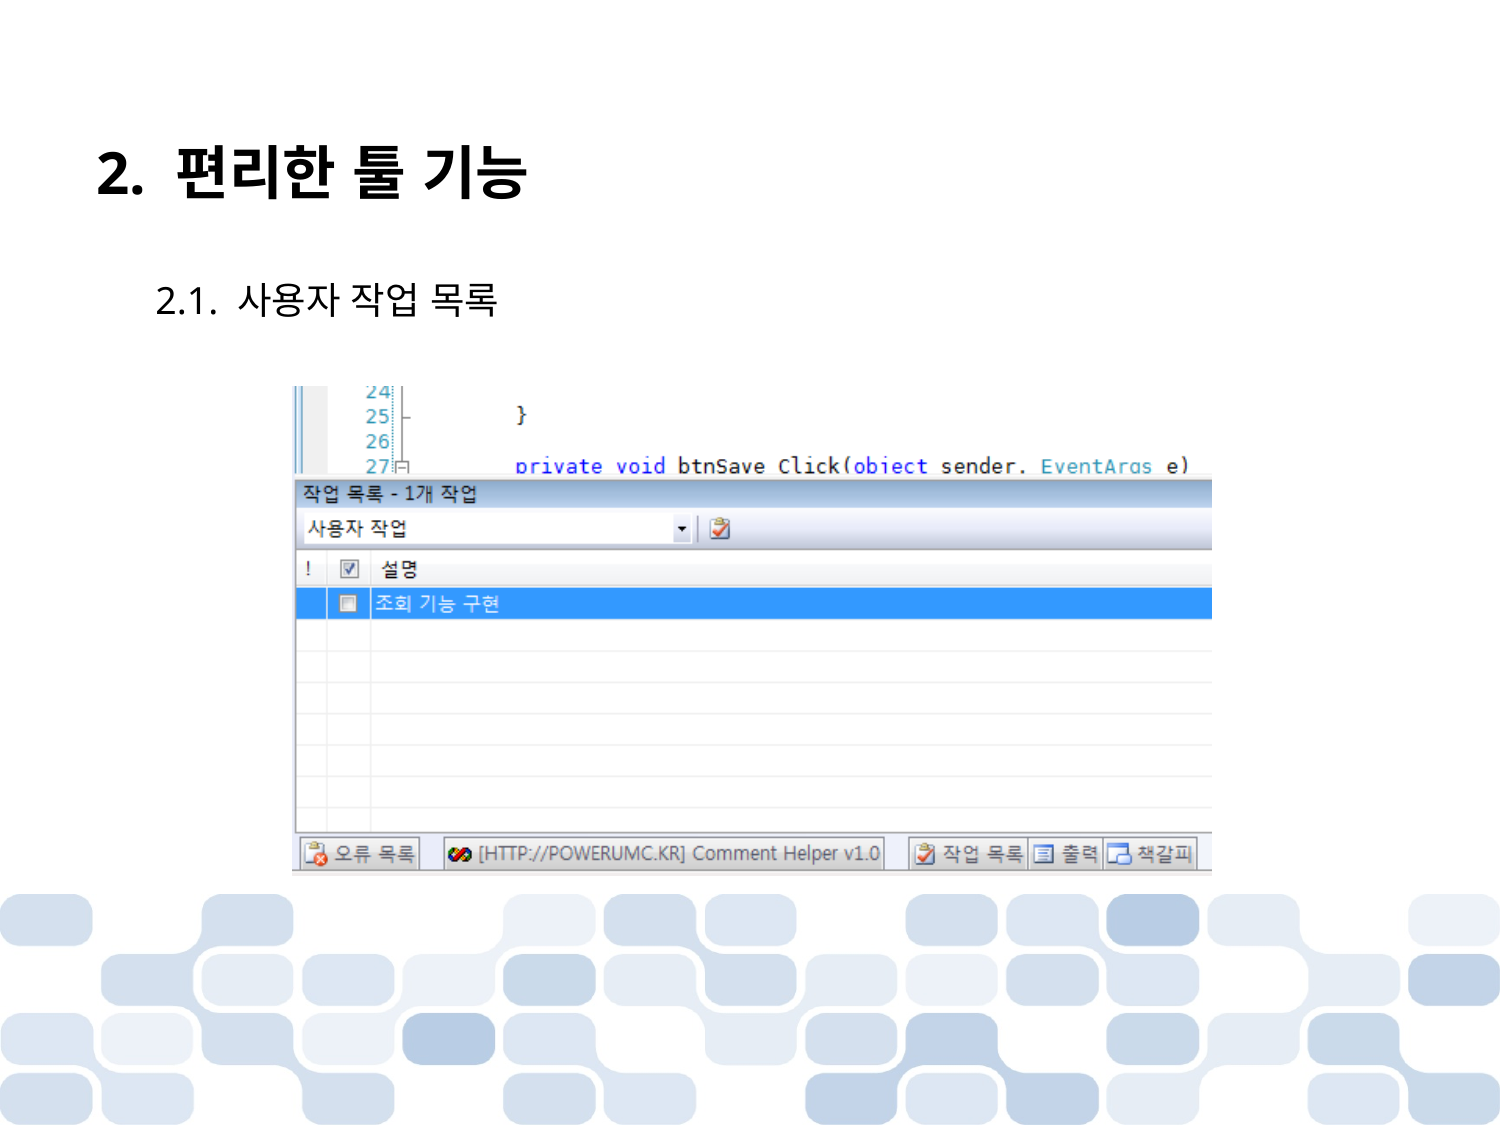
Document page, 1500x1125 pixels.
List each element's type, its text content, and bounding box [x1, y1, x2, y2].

picture [0, 894, 1500, 1125]
text_box 2.1. 사용자 작업 목록 [140, 269, 1418, 330]
picture [292, 386, 1212, 876]
text_box 2. 편리한 툴 기능 [81, 128, 1196, 214]
